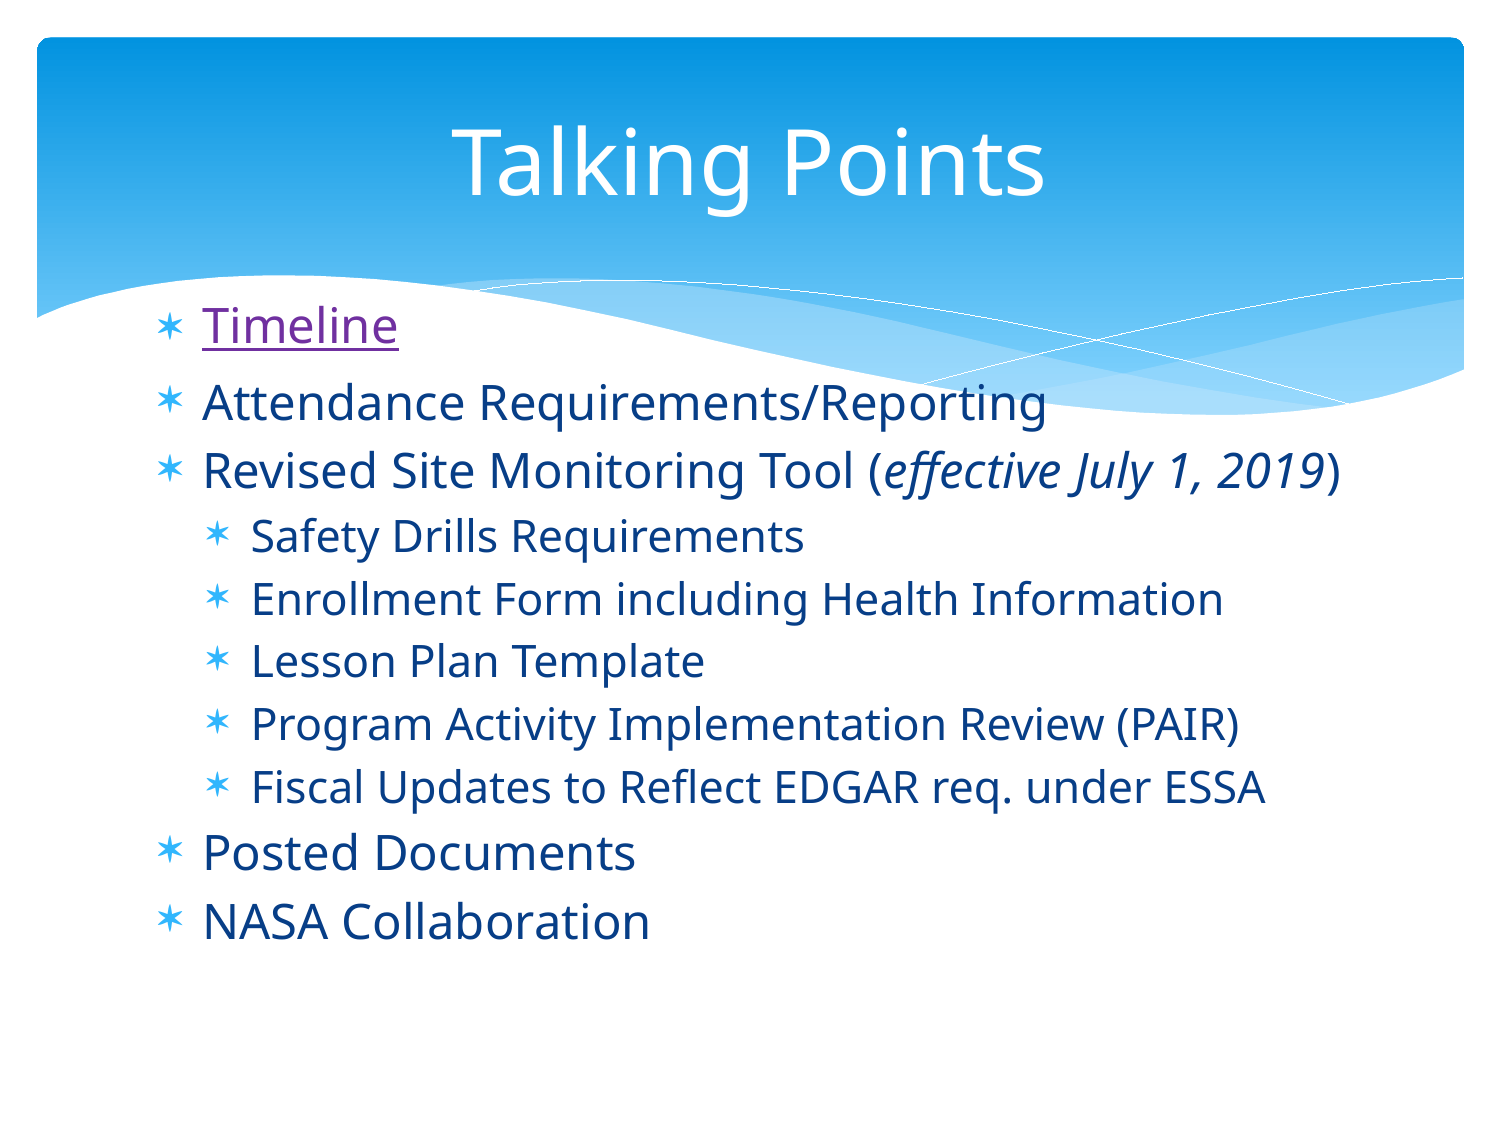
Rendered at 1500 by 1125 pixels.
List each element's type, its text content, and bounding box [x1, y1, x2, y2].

title Talking Points [75, 55, 1425, 261]
list Timeline Attendance Requirements/Reporting Revised Site Monitoring Tool (effective July 1, 2019) Safety Drills Requirements Enrollment Form including Health Information Lesson Plan Template Program Activity Implementation Review (PAIR) Fiscal Updates to Reflect EDGAR req. under ESSA Posted Documents NASA Collaboration [143, 287, 1359, 1005]
